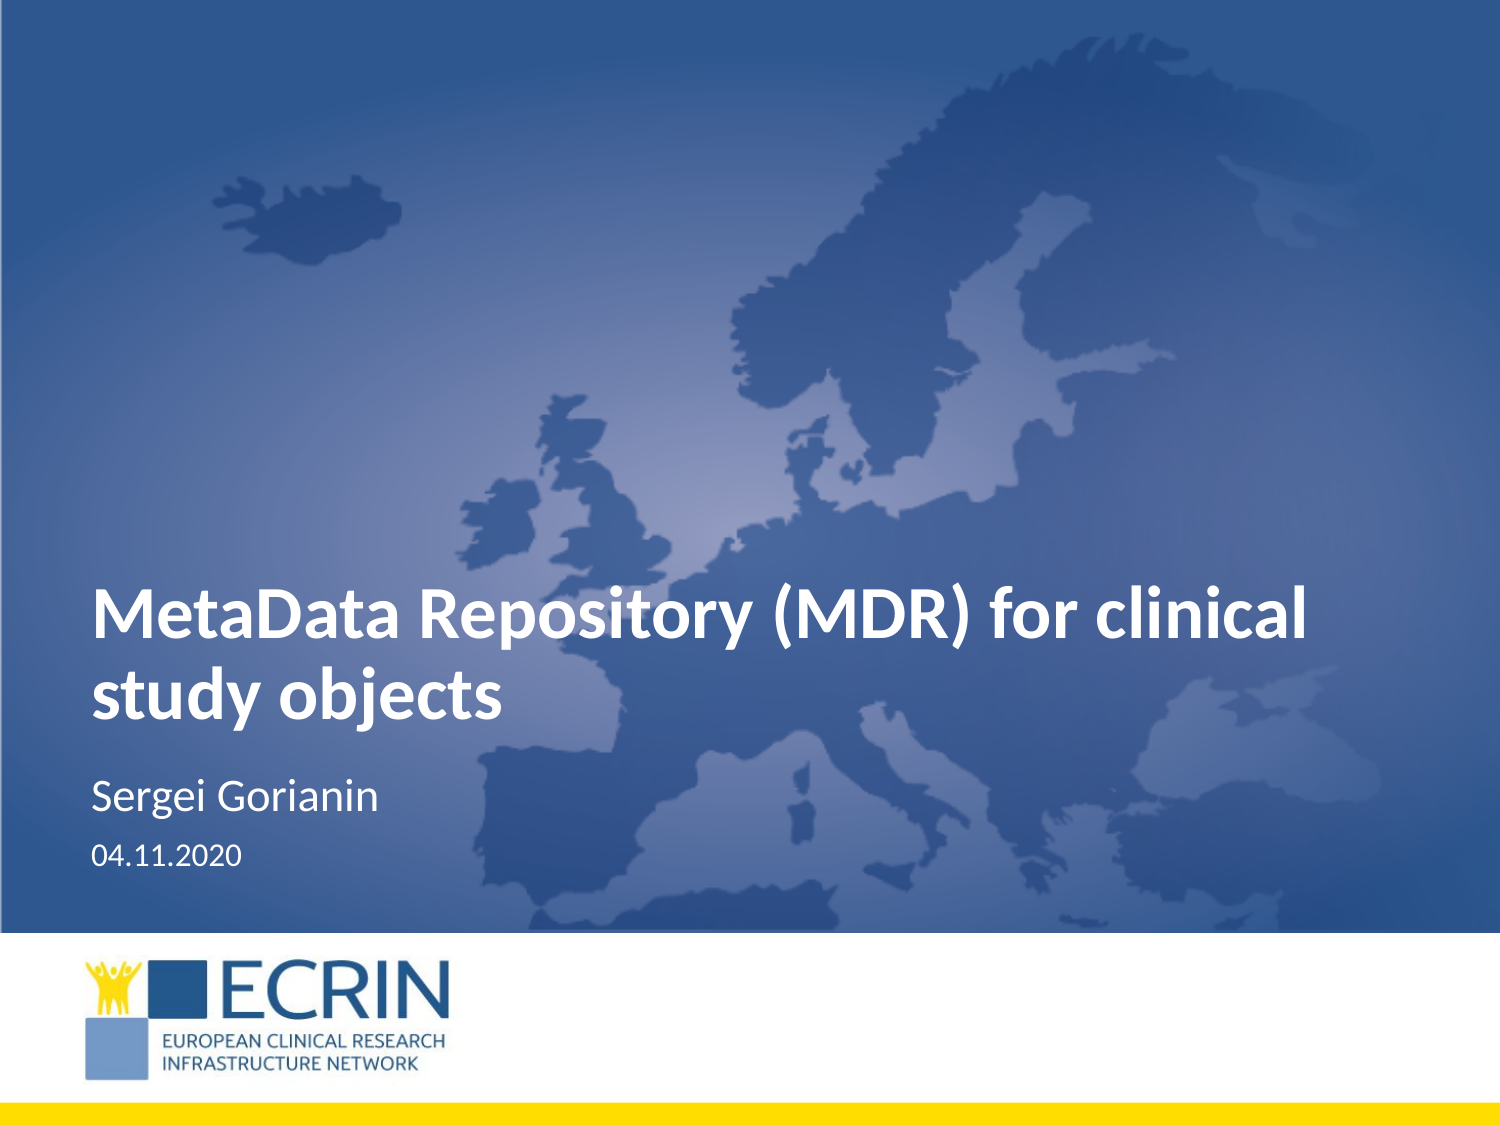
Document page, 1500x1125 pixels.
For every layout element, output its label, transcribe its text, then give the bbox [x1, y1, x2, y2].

subtitle Sergei Gorianin 04.11.2020 [76, 763, 1426, 882]
title MetaData Repository (MDR) for clinical study objects [76, 550, 1426, 759]
picture [67, 939, 470, 1099]
picture [0, 0, 1500, 933]
